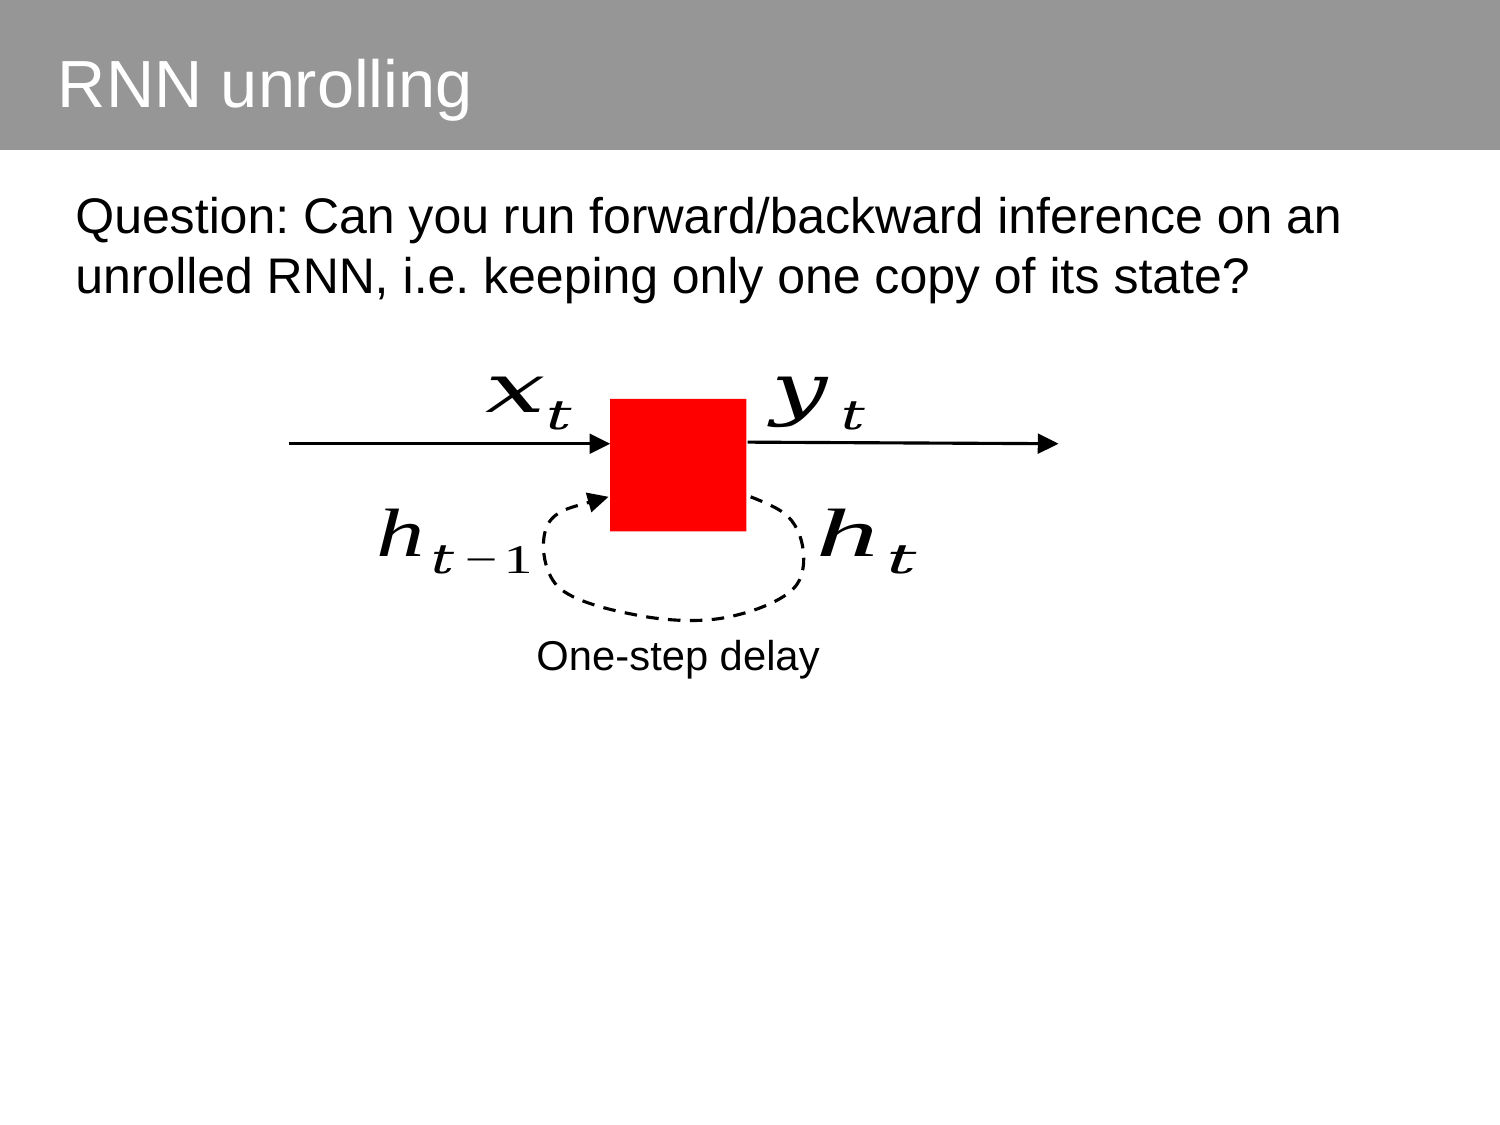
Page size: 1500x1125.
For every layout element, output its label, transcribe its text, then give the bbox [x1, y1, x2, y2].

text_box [292, 445, 589, 450]
text_box [608, 397, 749, 496]
text_box One-step delay [521, 621, 835, 687]
text_box Question: Can you run forward/backward inference on an unrolled RNN, i.e. keeping only one copy of its state? [60, 168, 1452, 1050]
text_box [541, 492, 806, 621]
text_box RNN unrolling [42, 25, 1257, 159]
